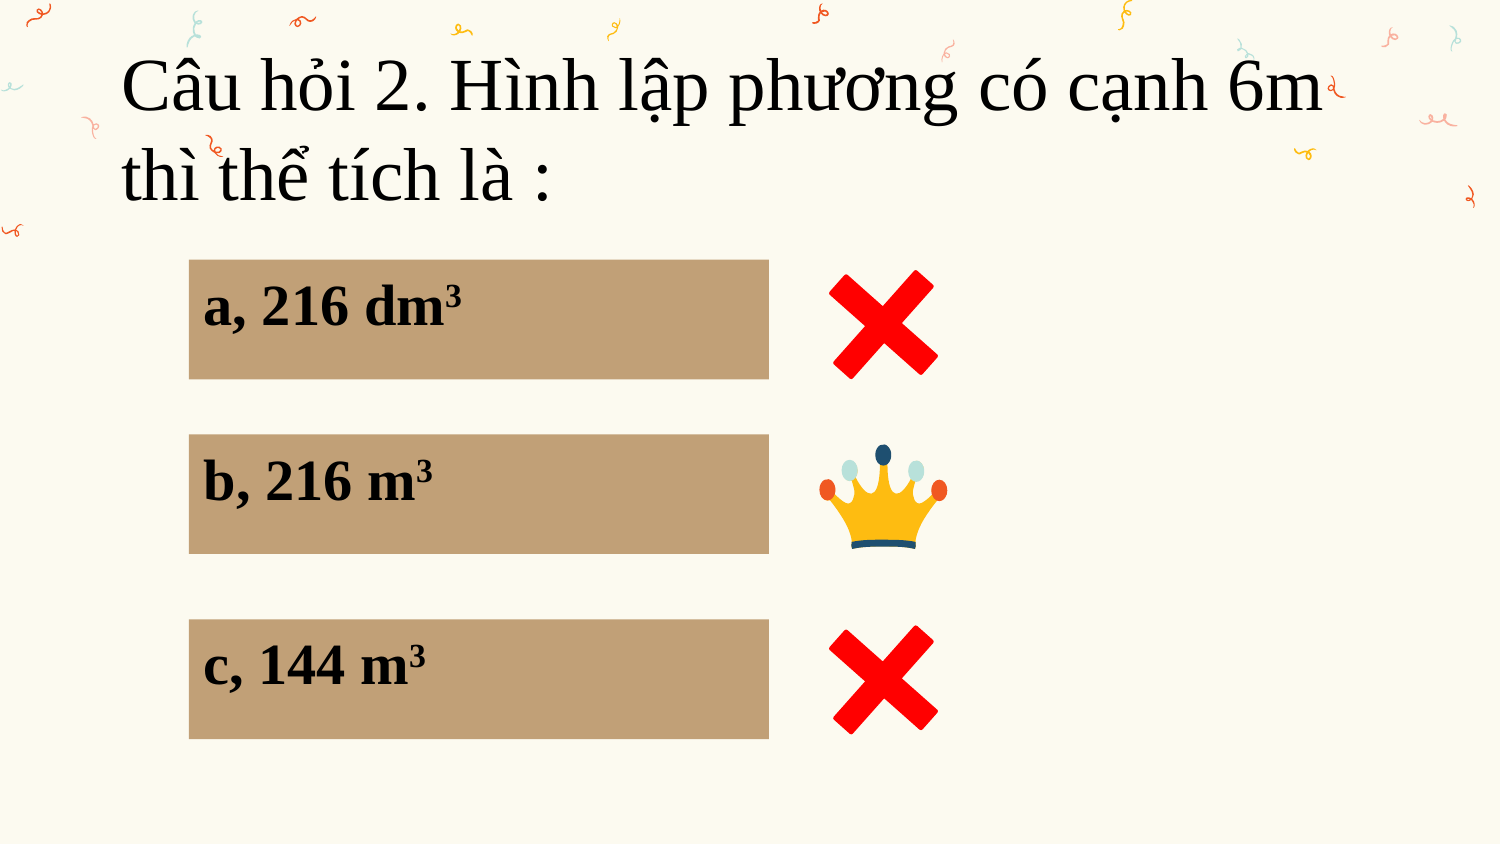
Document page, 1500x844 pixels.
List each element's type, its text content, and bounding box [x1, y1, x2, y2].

text_box Câu hỏi 2. Hình lập phương có cạnh 6m thì thể tích là : [106, 27, 1394, 223]
text_box b, 216 m3 [188, 434, 769, 554]
text_box a, 216 dm3 [188, 259, 769, 380]
text_box [829, 625, 938, 735]
text_box [829, 270, 938, 380]
text_box c, 144 m3 [188, 619, 769, 740]
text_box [817, 440, 950, 550]
